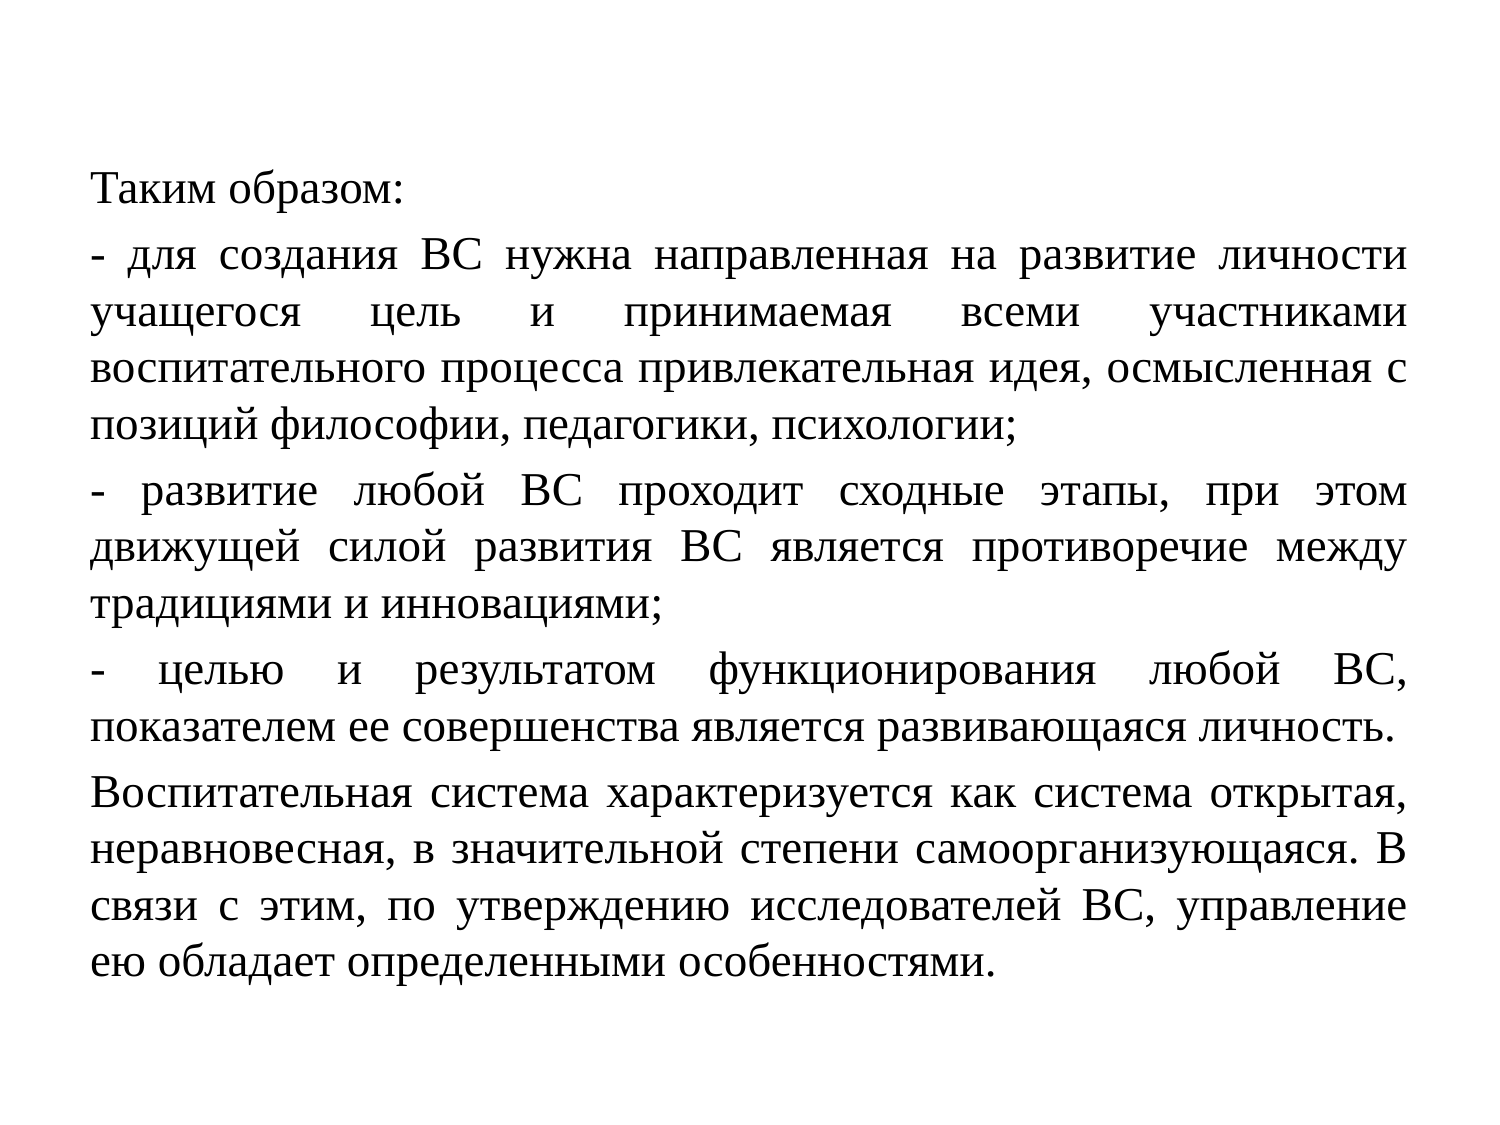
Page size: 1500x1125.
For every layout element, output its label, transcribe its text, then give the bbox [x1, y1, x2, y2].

list Таким образом: - для создания ВС нужна направленная на развитие личности учащегося цель и принимаемая всеми участниками воспитательного процесса привлекательная идея, осмысленная с позиций философии, педагогики, психологии; - развитие любой ВС проходит сходные этапы, при этом движущей силой развития ВС является противоречие между традициями и инновациями; - целью и результатом функционирования любой ВС, показателем ее совершенства является развивающаяся личность. Воспитательная система характеризуется как система открытая, неравновесная, в значительной степени самоорганизующаяся. В связи с этим, по утверждению исследователей ВС, управление ею обладает определенными особенностями. [75, 149, 1425, 1005]
